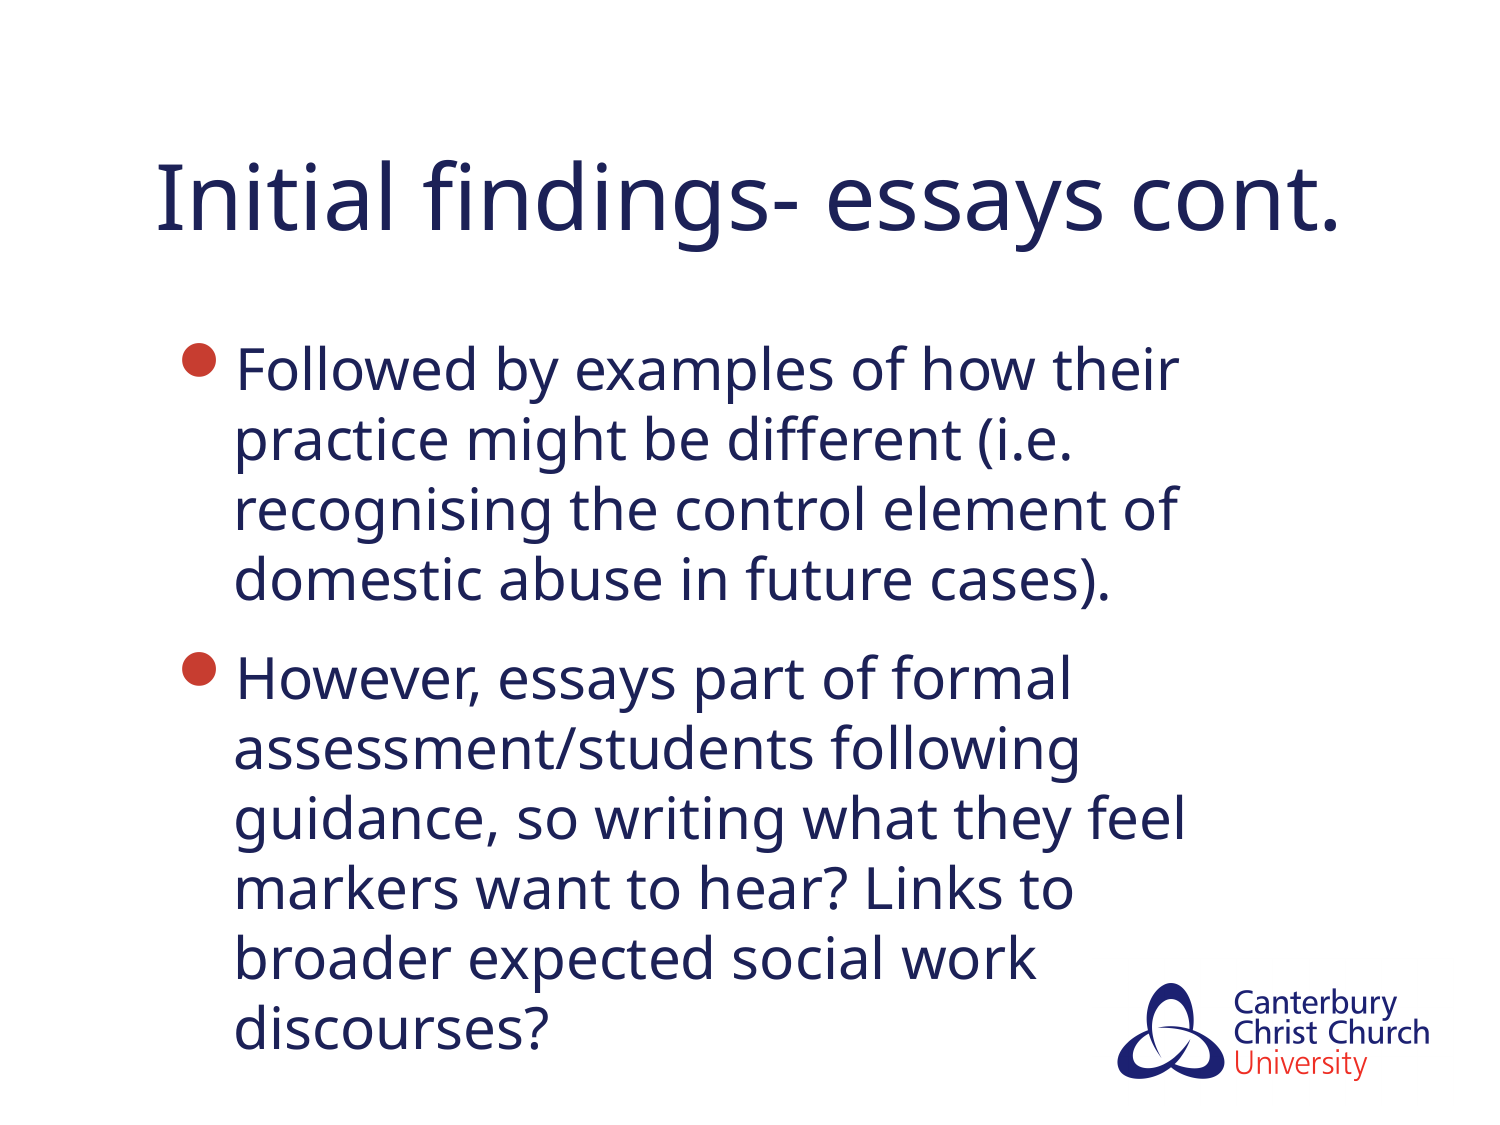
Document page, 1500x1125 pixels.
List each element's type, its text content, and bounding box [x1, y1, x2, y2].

list Followed by examples of how their practice might be different (i.e. recognising the control element of domestic abuse in future cases). However, essays part of formal assessment/students following guidance, so writing what they feel markers want to hear? Links to broader expected social work discourses? [162, 324, 1325, 1000]
title Initial findings- essays cont. [112, 99, 1388, 288]
picture [1092, 958, 1454, 1106]
